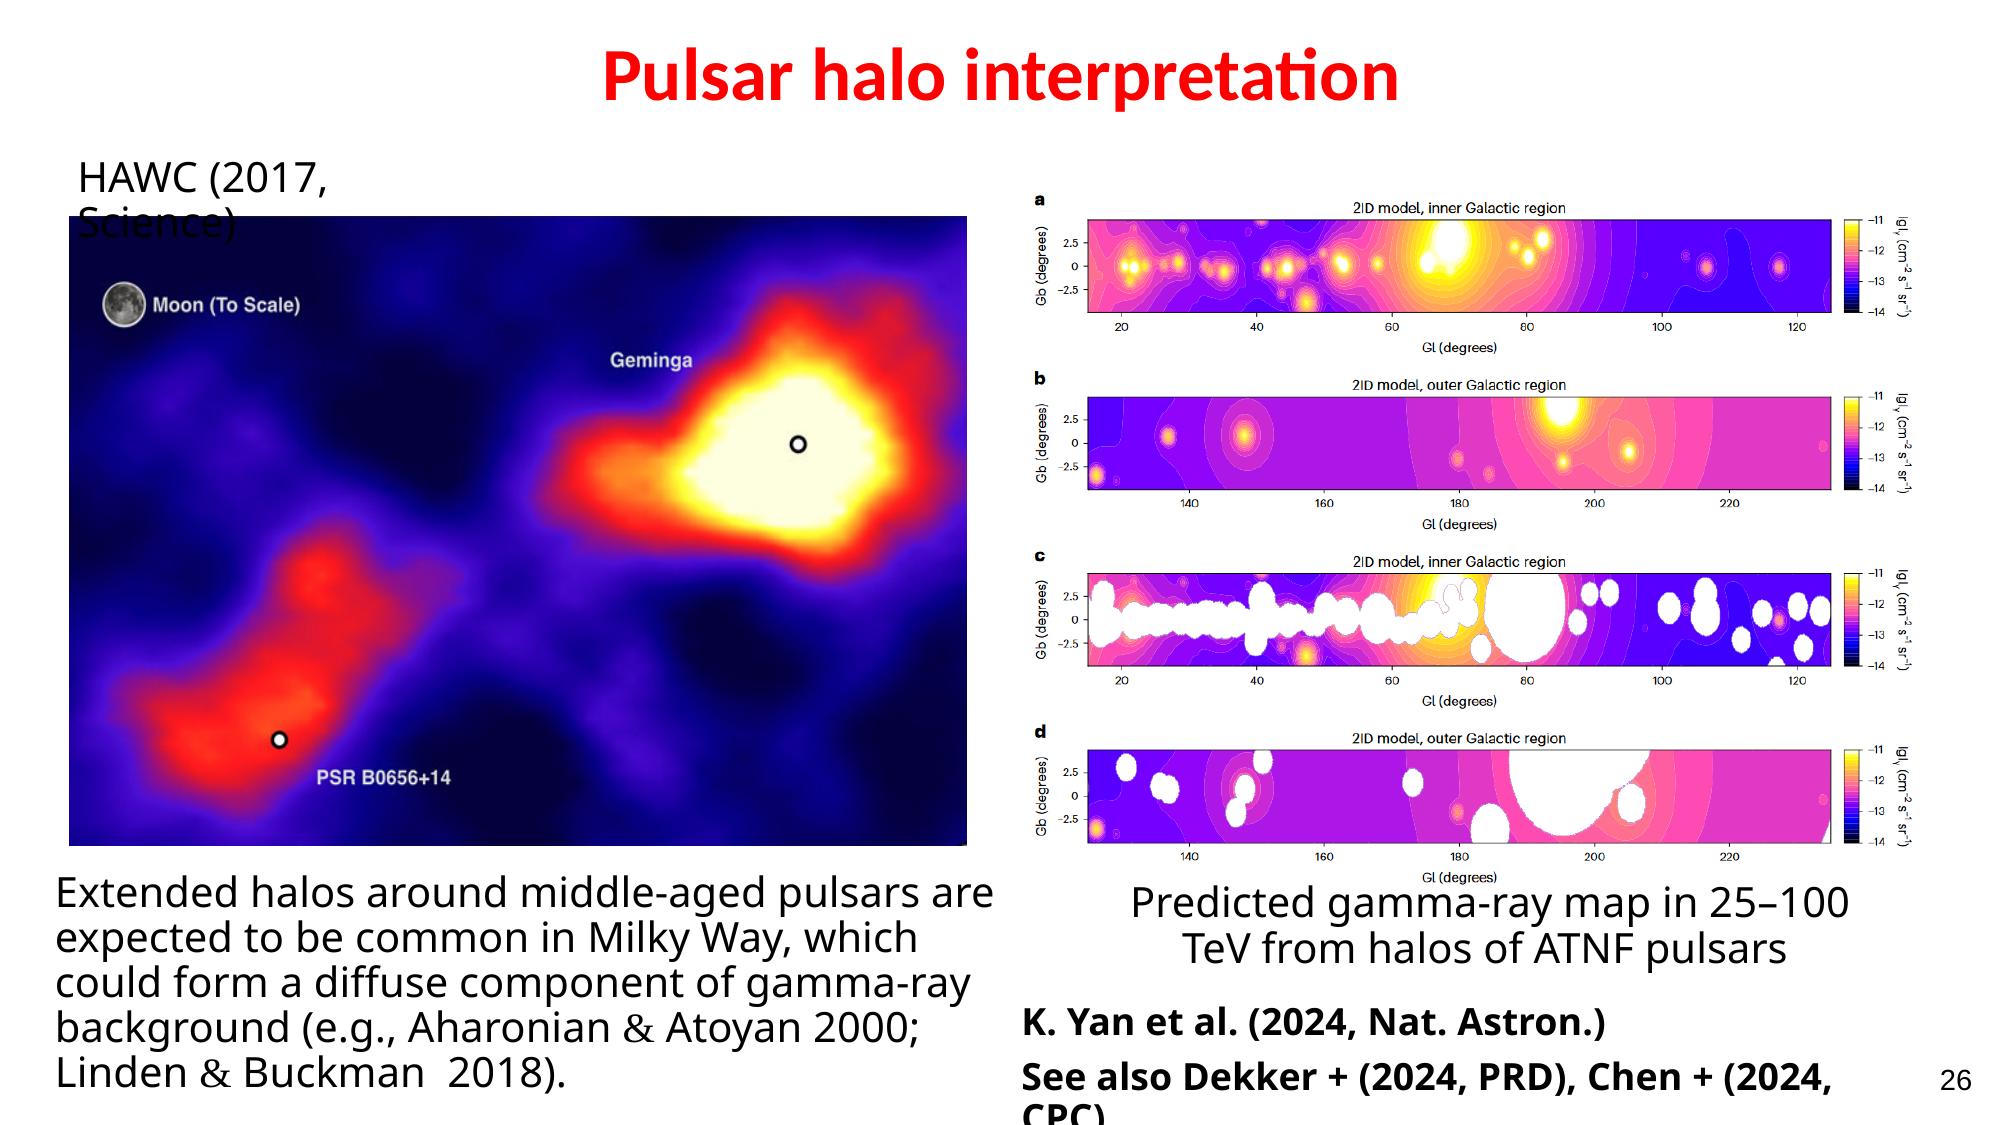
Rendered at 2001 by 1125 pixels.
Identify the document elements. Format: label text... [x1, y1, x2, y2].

text_box 26 [1930, 1057, 1982, 1107]
text_box Extended halos around middle-aged pulsars are expected to be common in Milky Way, which could form a diffuse component of gamma-ray background (e.g., Aharonian & Atoyan 2000; Linden & Buckman 2018). [40, 863, 1013, 1104]
text_box HAWC (2017, Science) [62, 148, 504, 254]
text_box K. Yan et al. (2024, Nat. Astron.) See also Dekker + (2024, PRD), Chen + (2024, CPC) [1006, 995, 1922, 1125]
picture [1019, 186, 1922, 890]
text_box Predicted gamma-ray map in 25–100 TeV from halos of ATNF pulsars [1096, 890, 1885, 981]
text_box Pulsar halo interpretation [46, 26, 1957, 125]
picture [69, 216, 967, 846]
